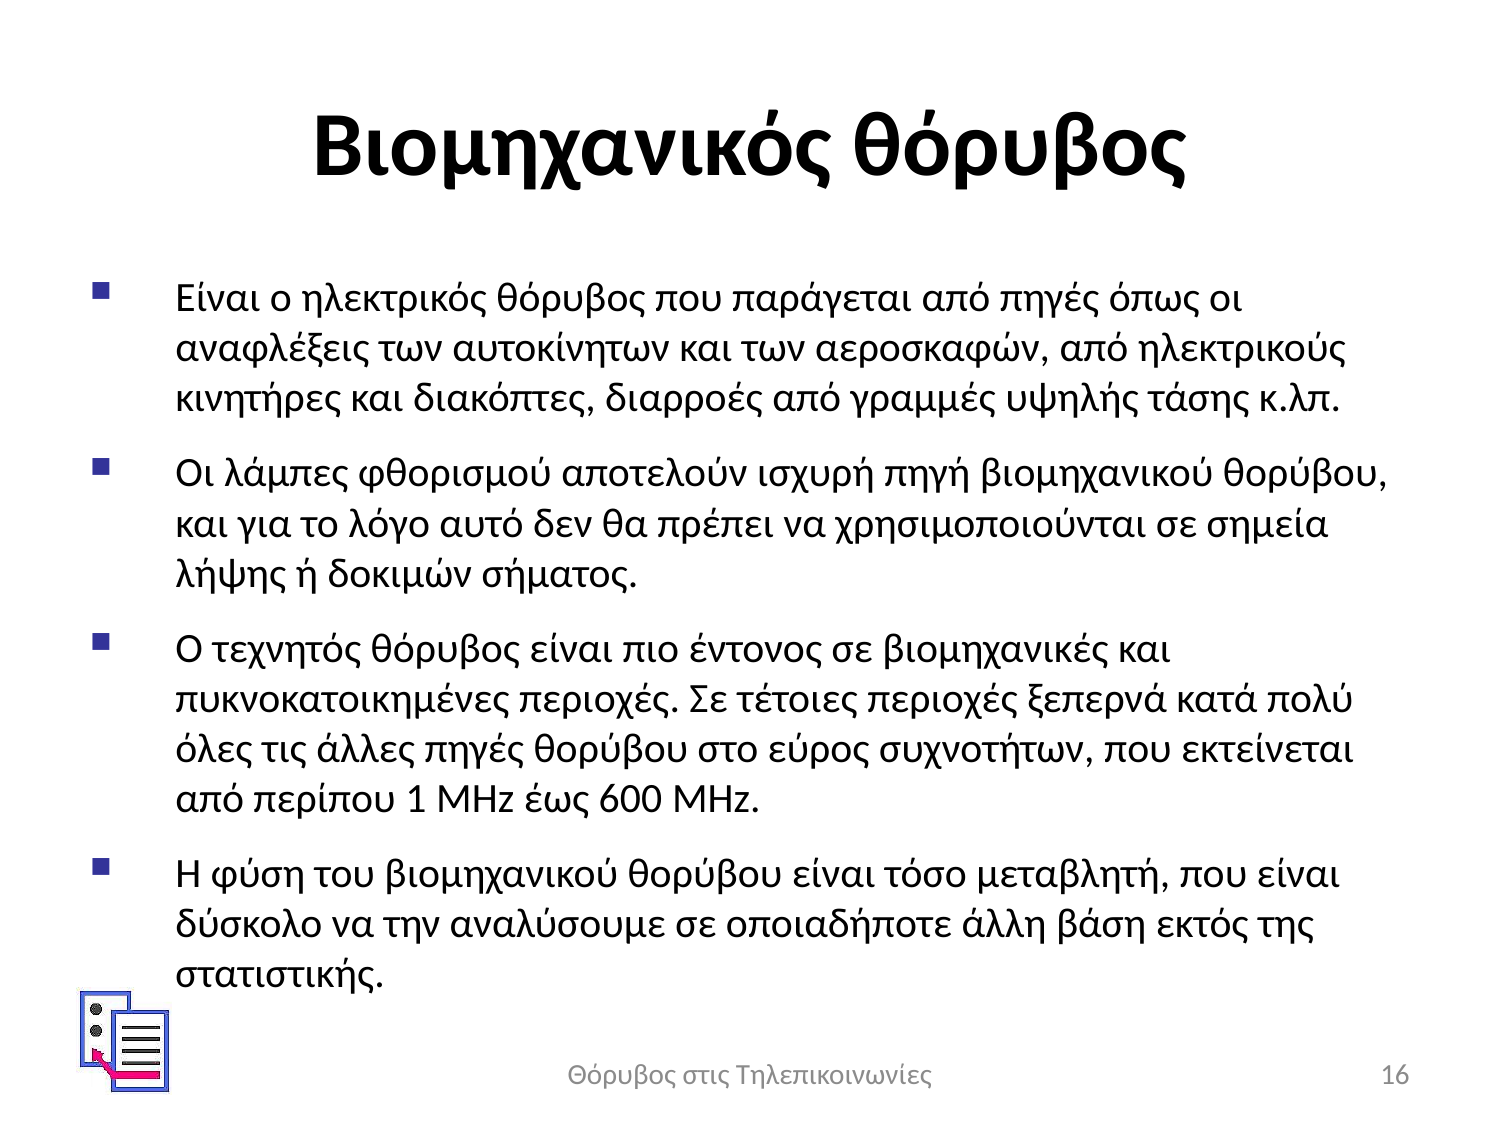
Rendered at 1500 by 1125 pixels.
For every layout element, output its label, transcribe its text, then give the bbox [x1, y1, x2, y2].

slide_number 16 [1074, 1042, 1425, 1103]
picture [76, 987, 172, 1095]
footer Θόρυβος στις Τηλεπικοινωνίες [512, 1042, 988, 1103]
title Βιομηχανικός θόρυβος [75, 45, 1425, 233]
list Είναι ο ηλεκτρικός θόρυβος που παράγεται από πηγές όπως οι αναφλέξεις των αυτοκίνητων και των αεροσκαφών, από ηλεκτρικούς κινητήρες και διακόπτες, διαρροές από γραμμές υψηλής τάσης κ.λπ. Οι λάμπες φθορισμού αποτελούν ισχυρή πηγή βιομηχανικού θορύβου, και για το λόγο αυτό δεν θα πρέπει να χρησιμοποιούνται σε σημεία λήψης ή δοκιμών σήματος. Ο τεχνητός θόρυβος είναι πιο έντονος σε βιομηχανικές και πυκνοκατοικημένες περιοχές. Σε τέτοιες περιοχές ξεπερνά κατά πολύ όλες τις άλλες πηγές θορύβου στο εύρος συχνοτήτων, που εκτείνεται από περίπου 1 MHz έως 600 MHz. Η φύση του βιομηχανικού θορύβου είναι τόσο μεταβλητή, που είναι δύσκολο να την αναλύσουμε σε οποιαδήποτε άλλη βάση εκτός της στατιστικής. [75, 262, 1425, 1005]
